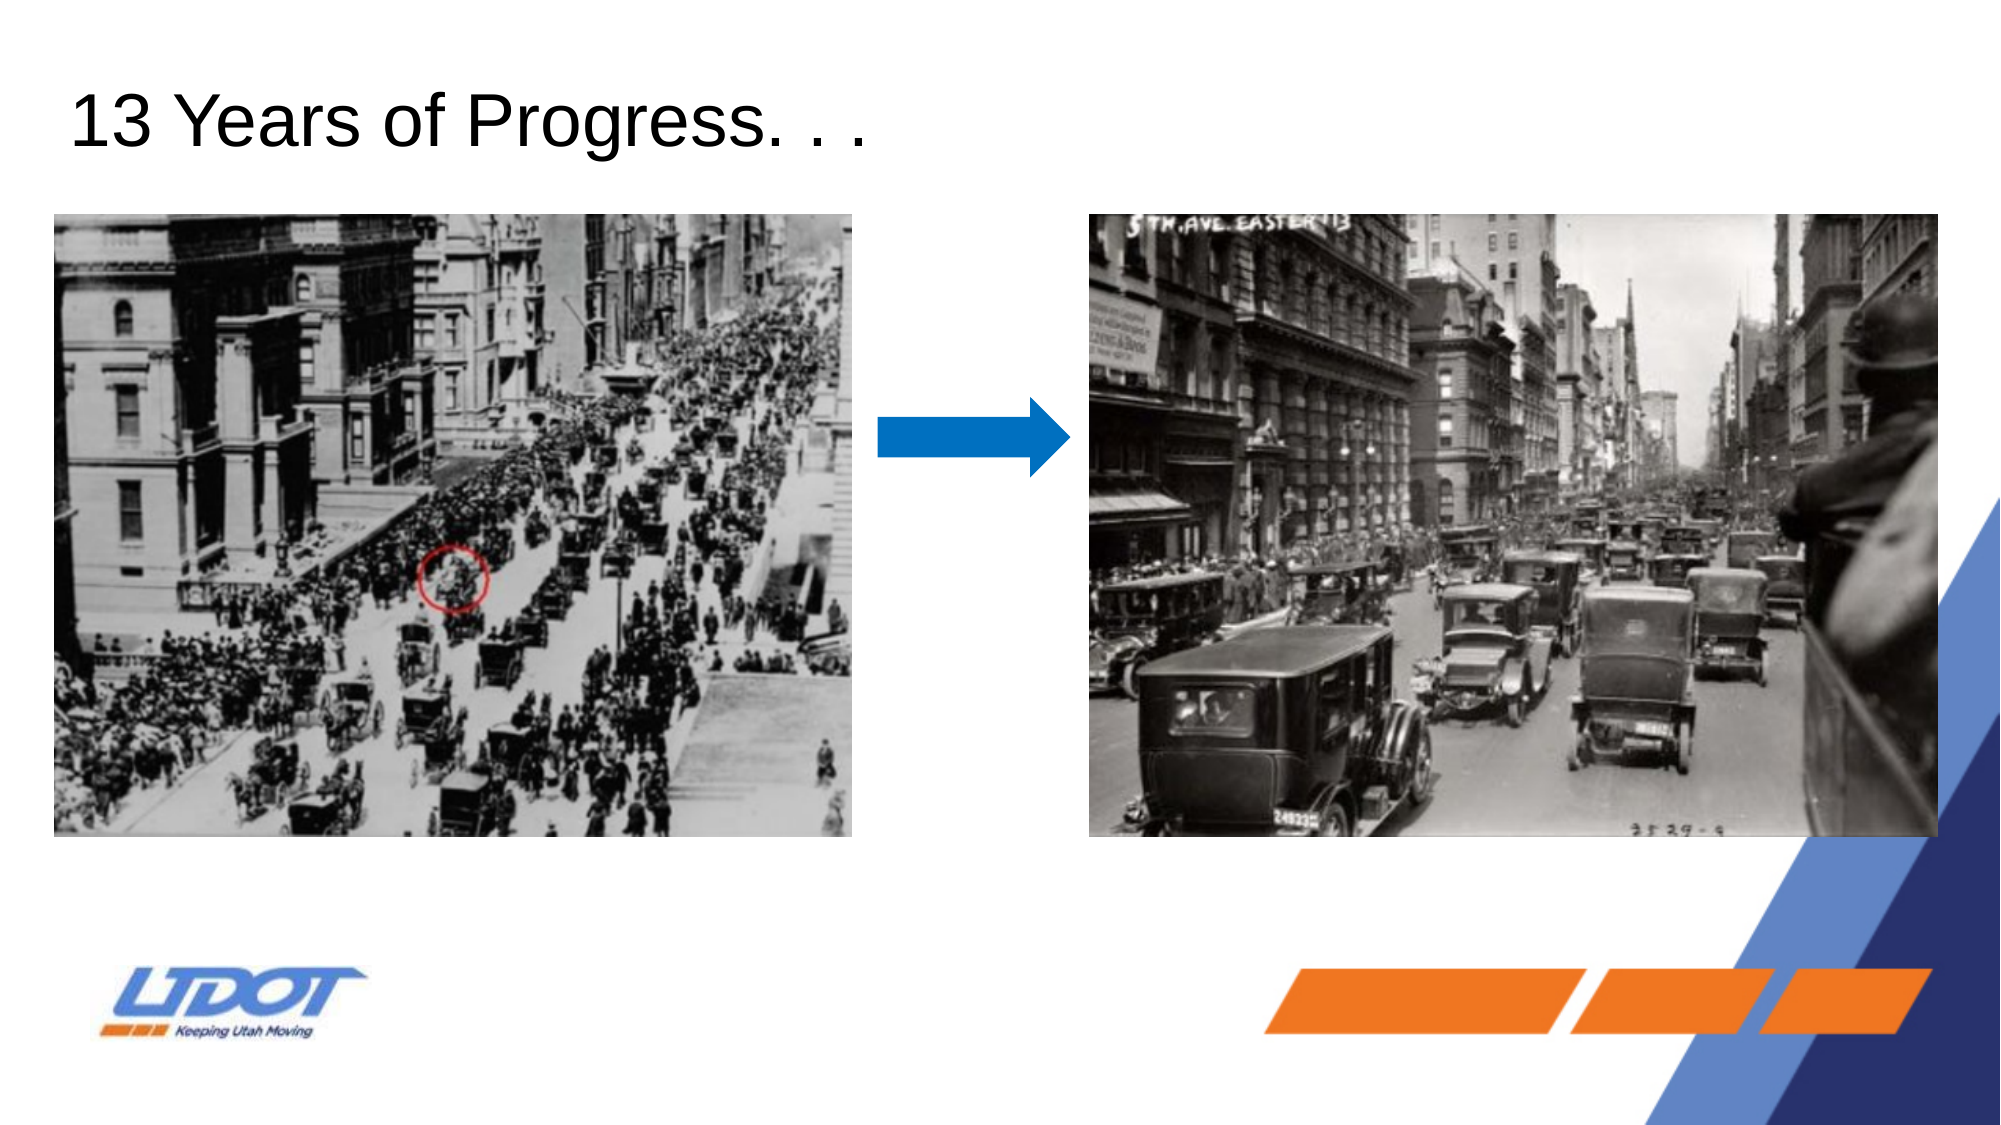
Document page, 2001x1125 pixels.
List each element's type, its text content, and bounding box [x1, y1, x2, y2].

picture [1089, 214, 2000, 1125]
title 13 Years of Progress. . . [54, 60, 1780, 184]
text_box [876, 394, 1072, 481]
picture [54, 214, 852, 837]
picture [90, 965, 372, 1053]
